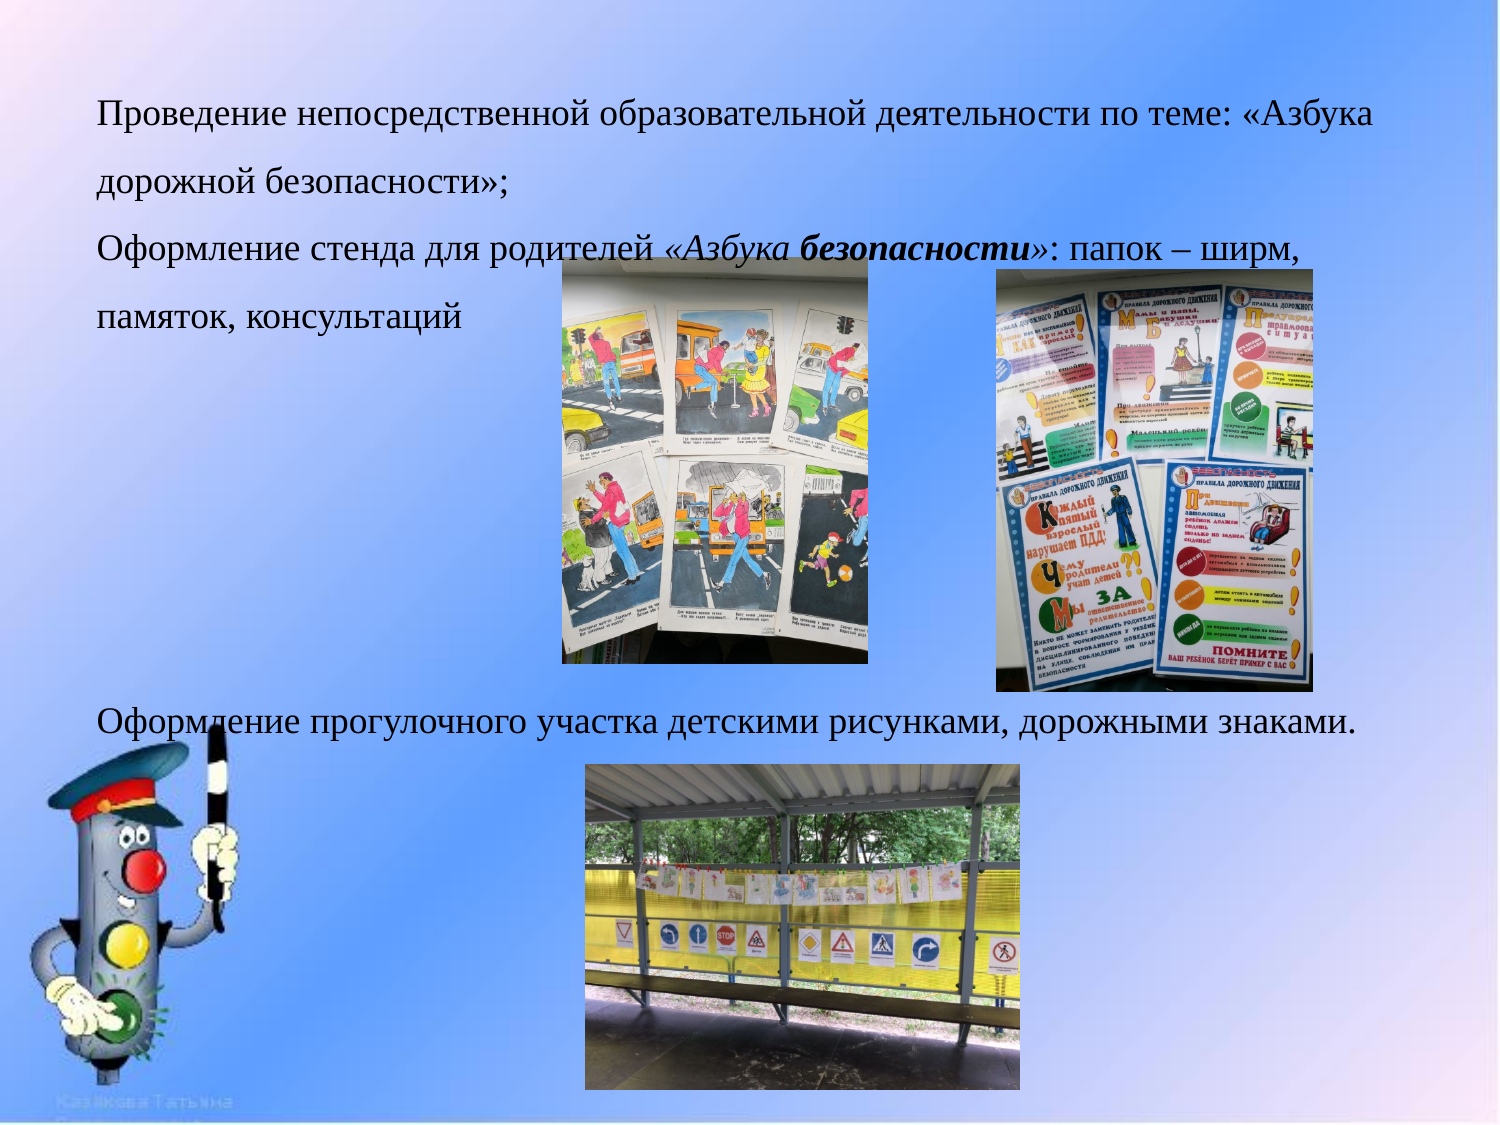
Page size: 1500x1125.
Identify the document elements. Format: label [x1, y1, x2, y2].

picture [0, 0, 1500, 1125]
list [562, 257, 868, 665]
